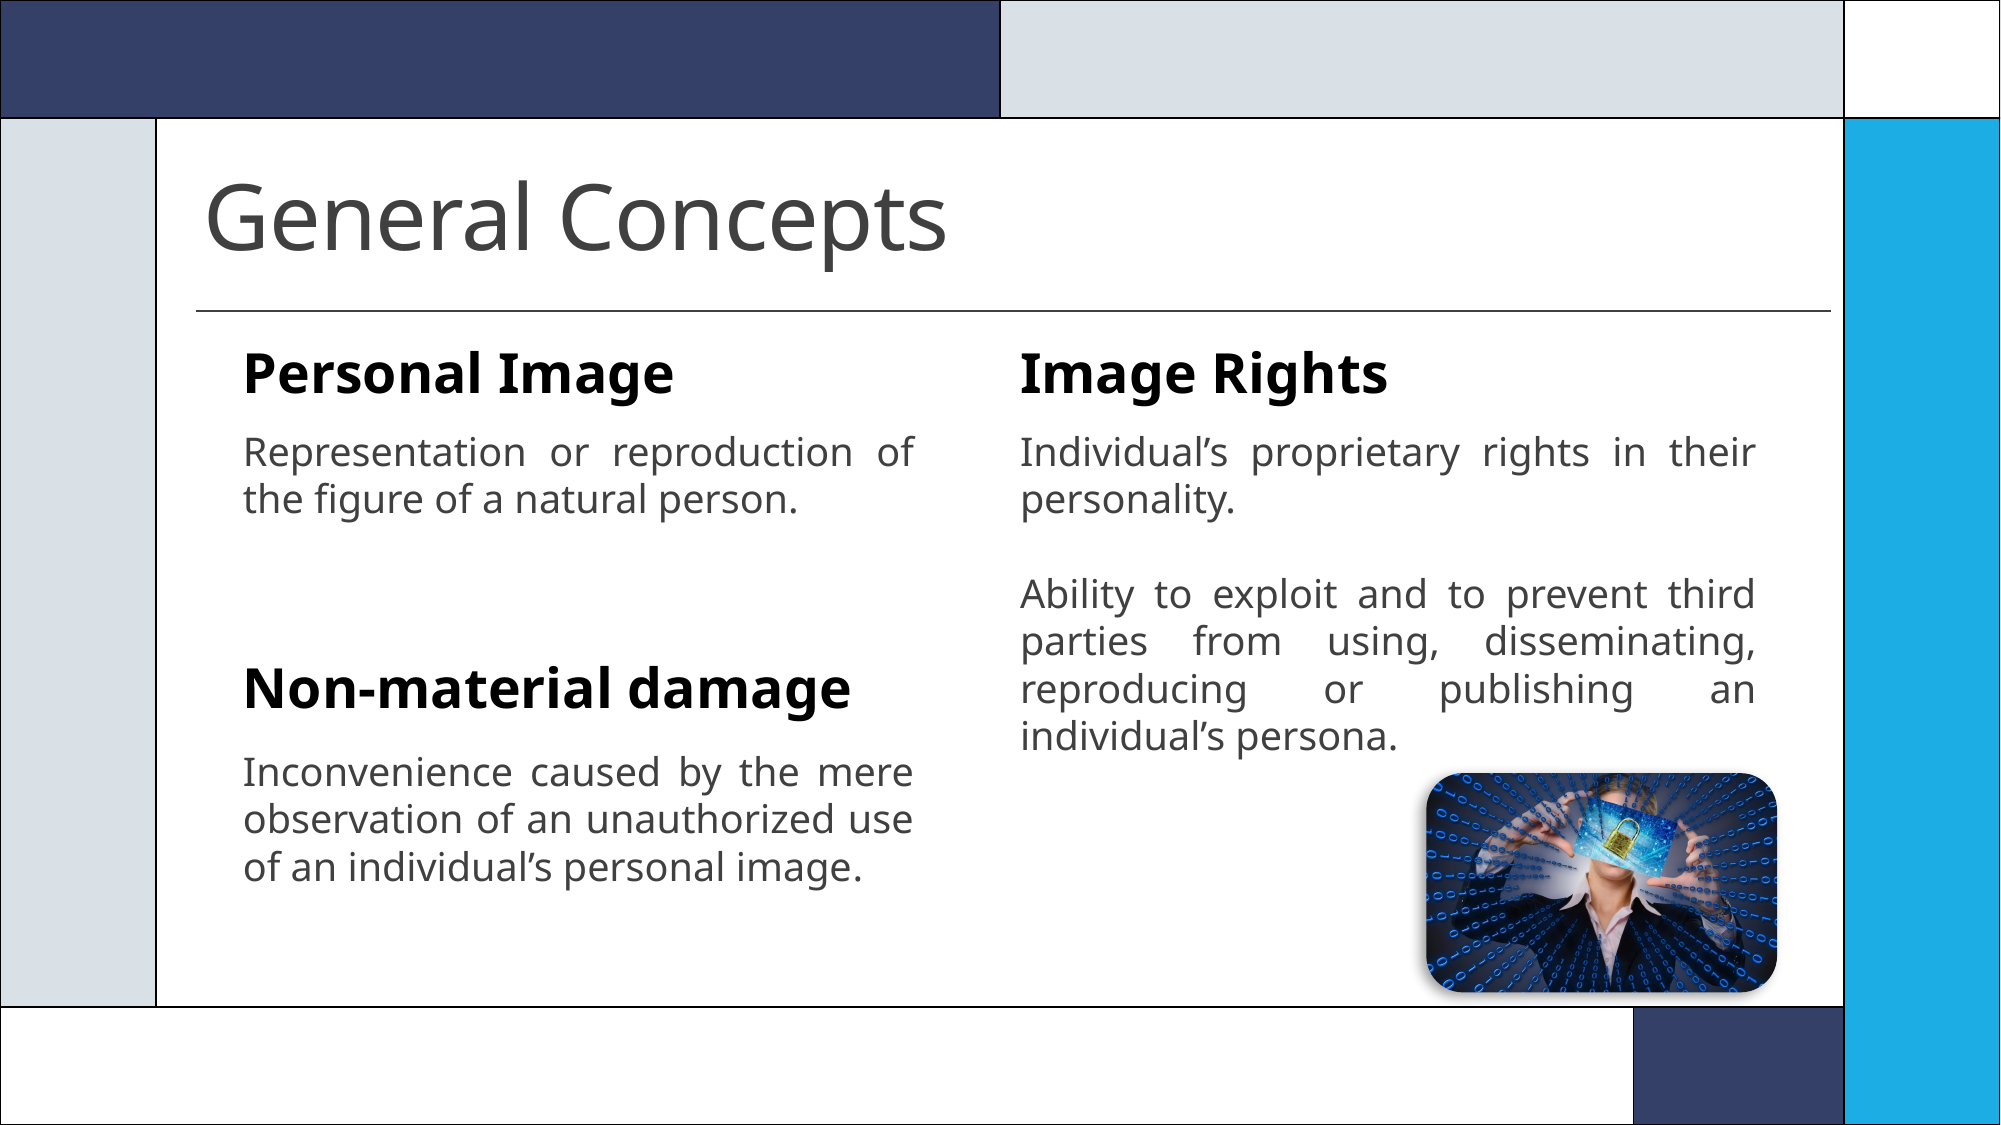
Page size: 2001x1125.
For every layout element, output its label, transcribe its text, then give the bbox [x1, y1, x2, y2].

subtitle Image Rights [999, 324, 1778, 425]
subtitle Non-material damage [222, 639, 935, 740]
picture [1425, 772, 1778, 993]
title General Concepts [183, 151, 1818, 292]
subtitle Inconvenience caused by the mere observation of an unauthorized use of an individual’s personal image. [222, 740, 935, 946]
subtitle Representation or reproduction of the figure of a natural person. [222, 425, 935, 540]
subtitle Personal Image [222, 324, 935, 425]
subtitle Individual’s proprietary rights in their personality. Ability to exploit and to prevent third parties from using, disseminating, reproducing or publishing an individual’s persona. [999, 425, 1778, 774]
